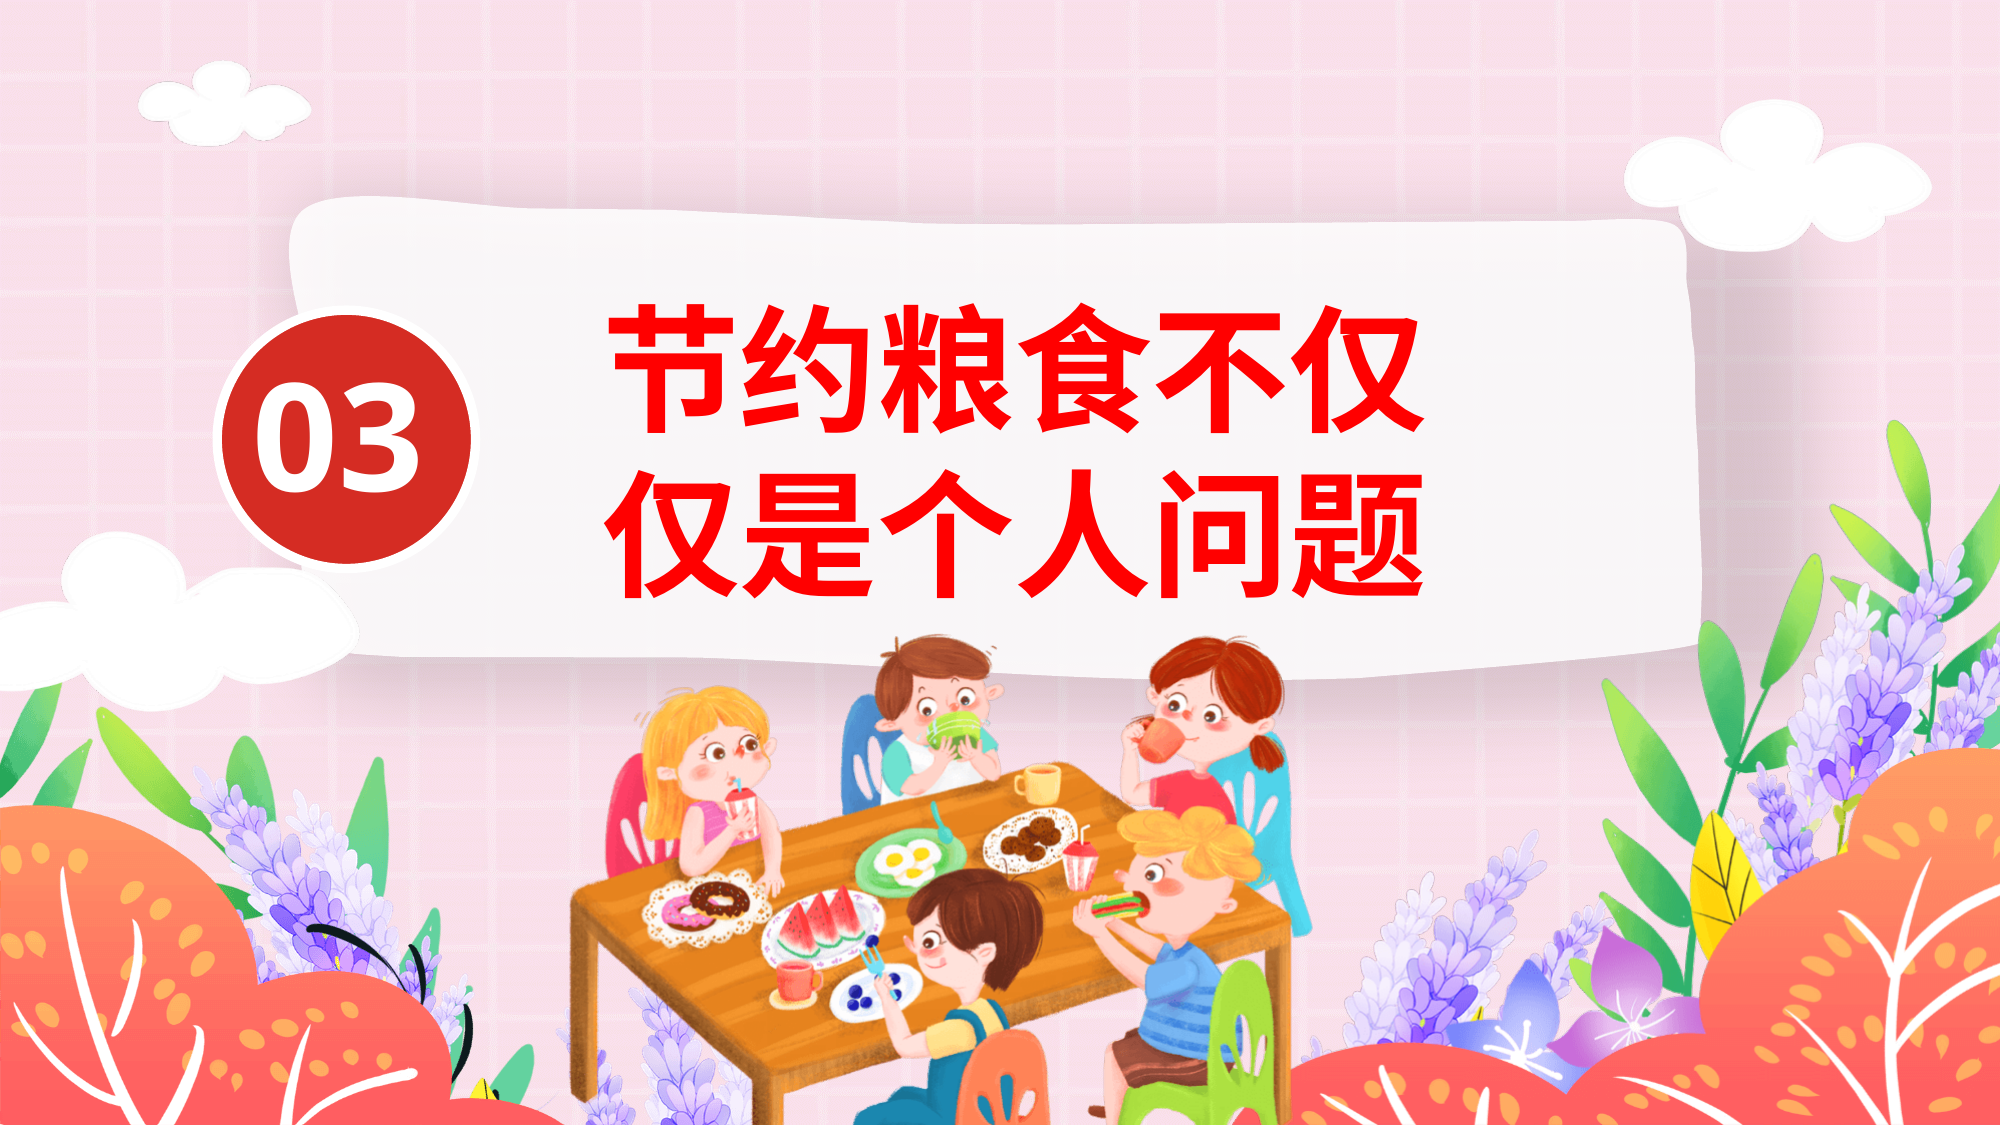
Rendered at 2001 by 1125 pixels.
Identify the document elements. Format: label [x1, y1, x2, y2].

picture [0, 0, 2000, 1125]
text_box [217, 310, 496, 569]
